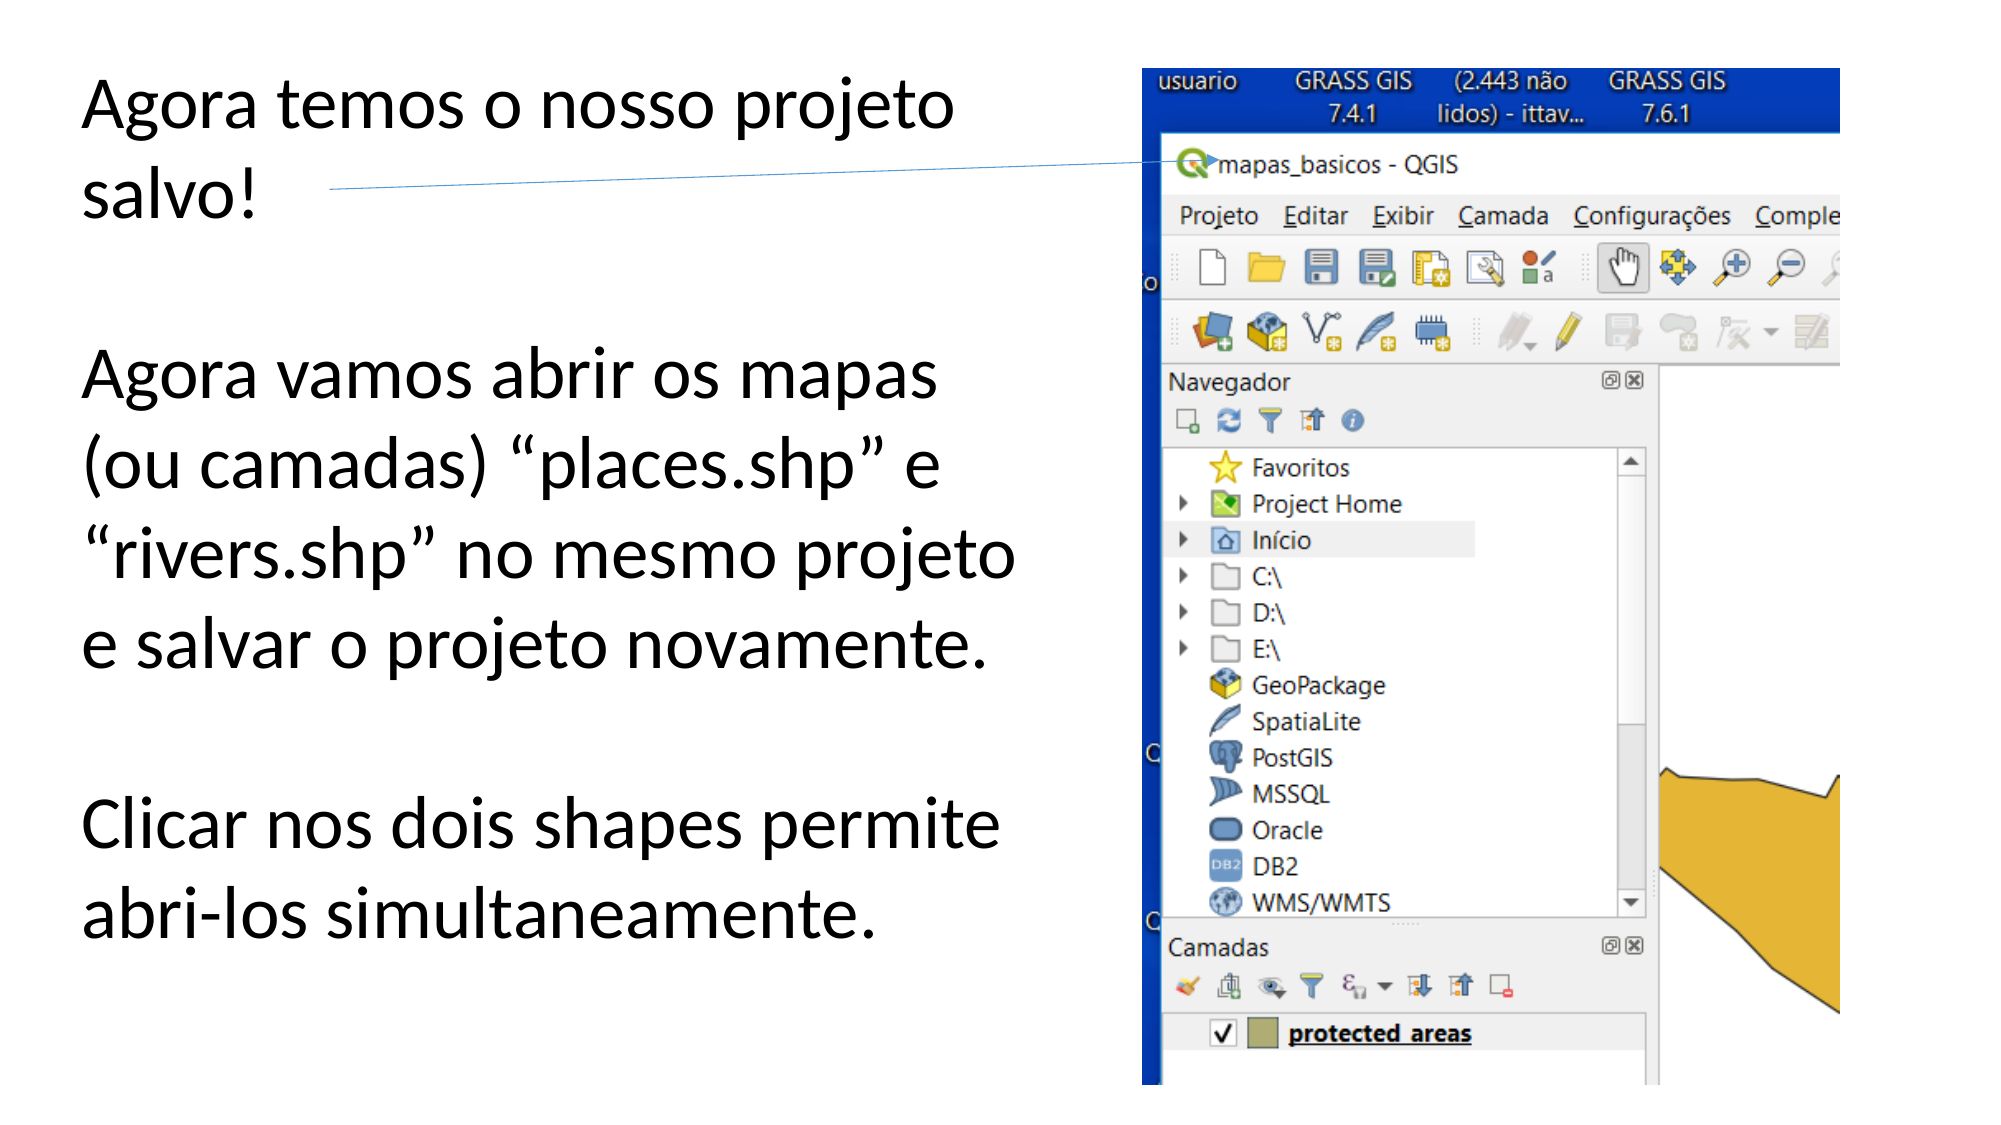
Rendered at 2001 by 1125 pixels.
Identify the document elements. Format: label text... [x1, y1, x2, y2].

picture [1142, 68, 1840, 1085]
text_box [329, 159, 1220, 190]
text_box Agora temos o nosso projeto salvo! Agora vamos abrir os mapas (ou camadas) “places.shp” e “rivers.shp” no mesmo projeto e salvar o projeto novamente. Clicar nos dois shapes permite abri-los simultaneamente. [66, 46, 1070, 962]
